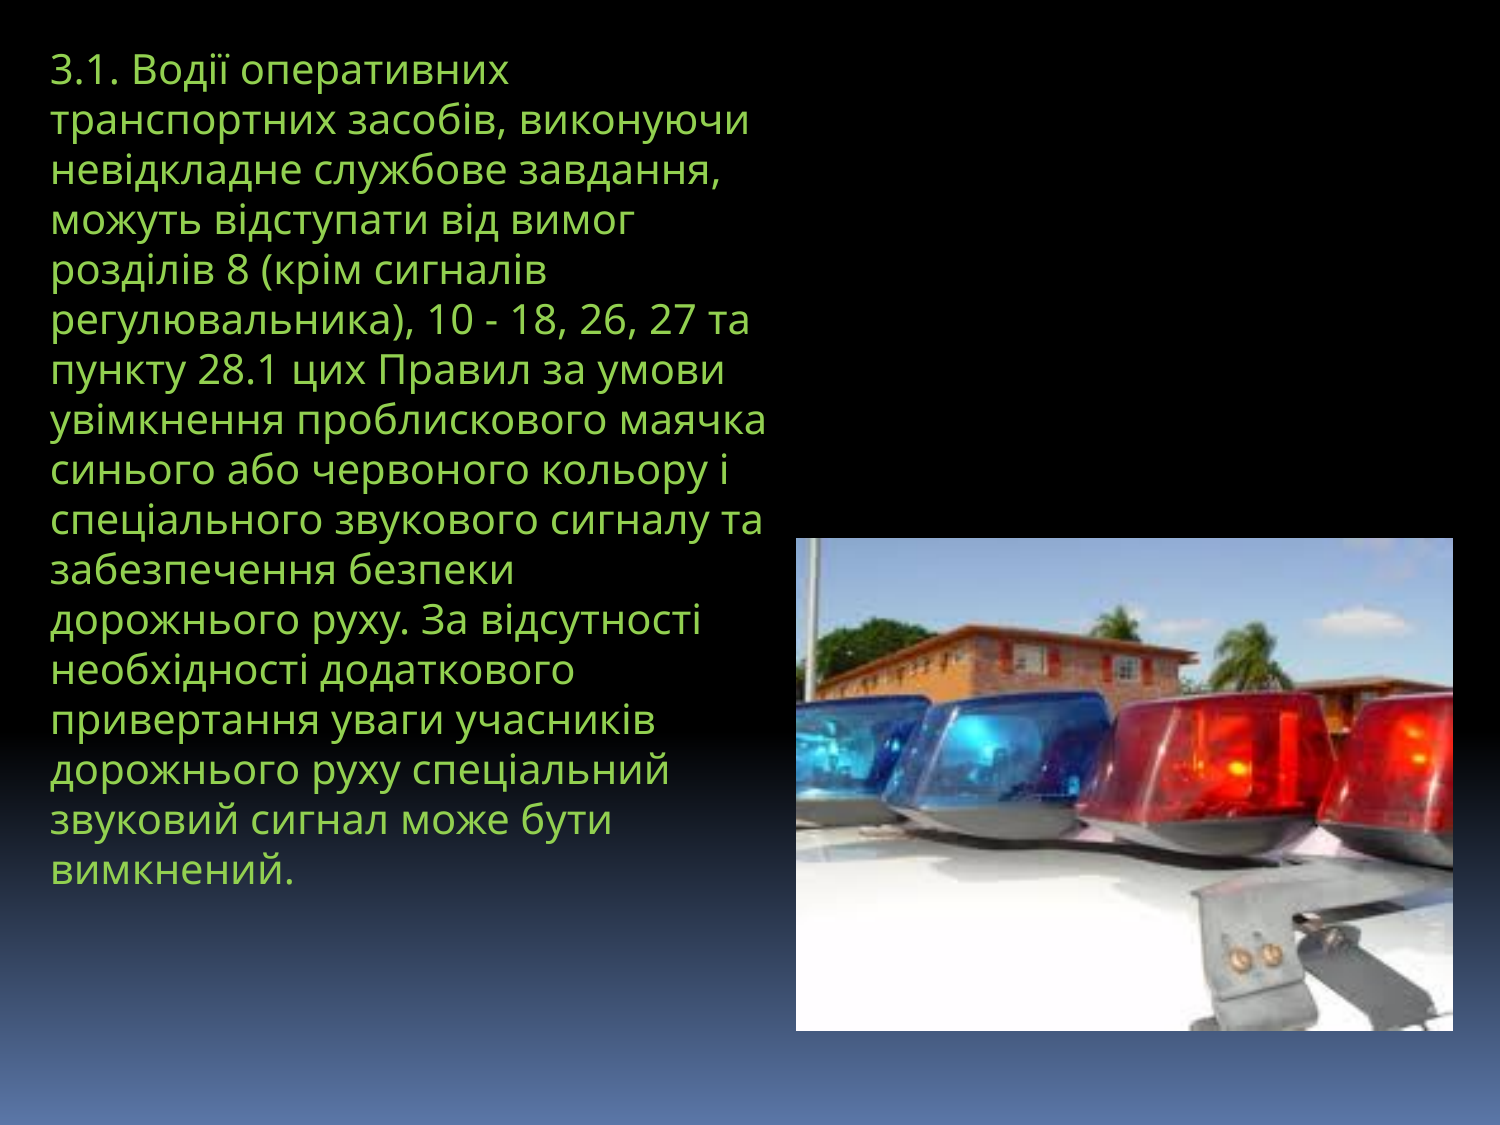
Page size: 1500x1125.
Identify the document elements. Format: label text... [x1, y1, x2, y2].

picture [796, 538, 1454, 1031]
text_box 3.1. Водії оперативних транспортних засобів, виконуючи невідкладне службове завдання, можуть відступати від вимог розділів 8 (крім сигналів регулювальника), 10 - 18, 26, 27 та пункту 28.1 цих Правил за умови увімкнення проблискового маячка синього або червоного кольору і спеціального звукового сигналу та забезпечення безпеки дорожнього руху. За відсутності необхідності додаткового привертання уваги учасників дорожнього руху спеціальний звуковий сигнал може бути вимкнений. [35, 35, 786, 901]
